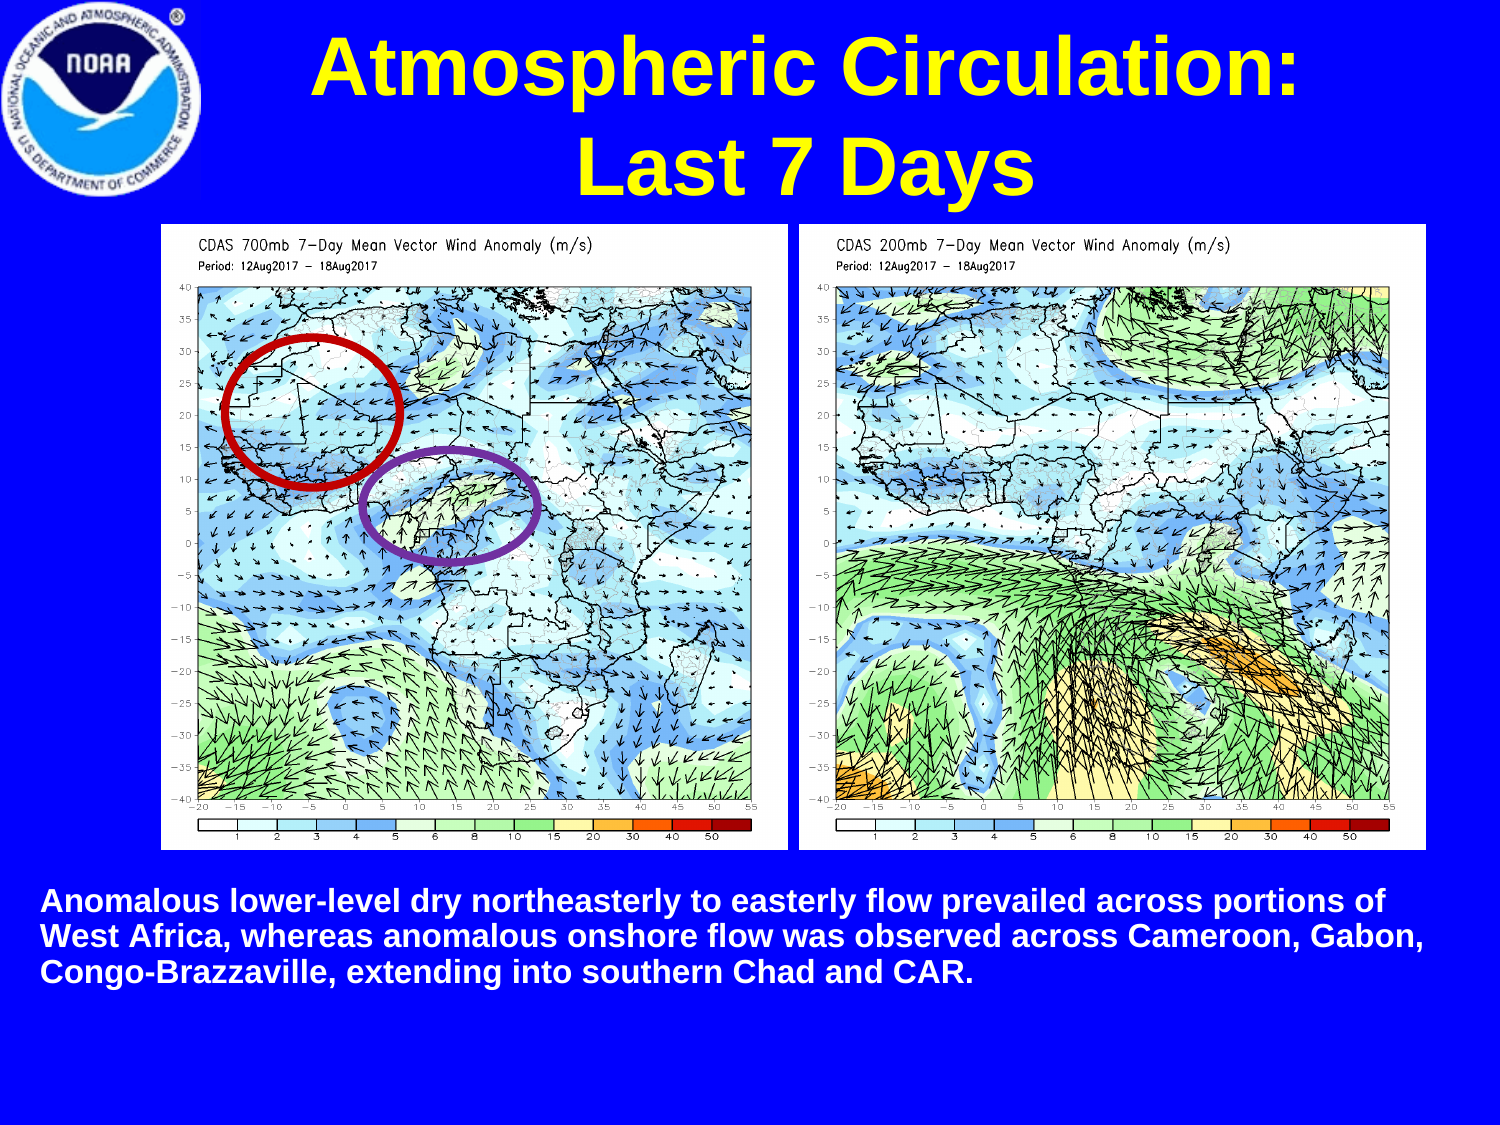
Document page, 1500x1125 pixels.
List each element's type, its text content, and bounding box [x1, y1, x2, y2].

text_box Anomalous lower-level dry northeasterly to easterly flow prevailed across portions of West Africa, whereas anomalous onshore flow was observed across Cameroon, Gabon, Congo-Brazzaville, extending into southern Chad and CAR. [24, 875, 1463, 999]
picture [161, 224, 788, 850]
picture [799, 224, 1425, 850]
title Atmospheric Circulation: Last 7 Days [174, 37, 1438, 188]
picture [0, 0, 200, 200]
